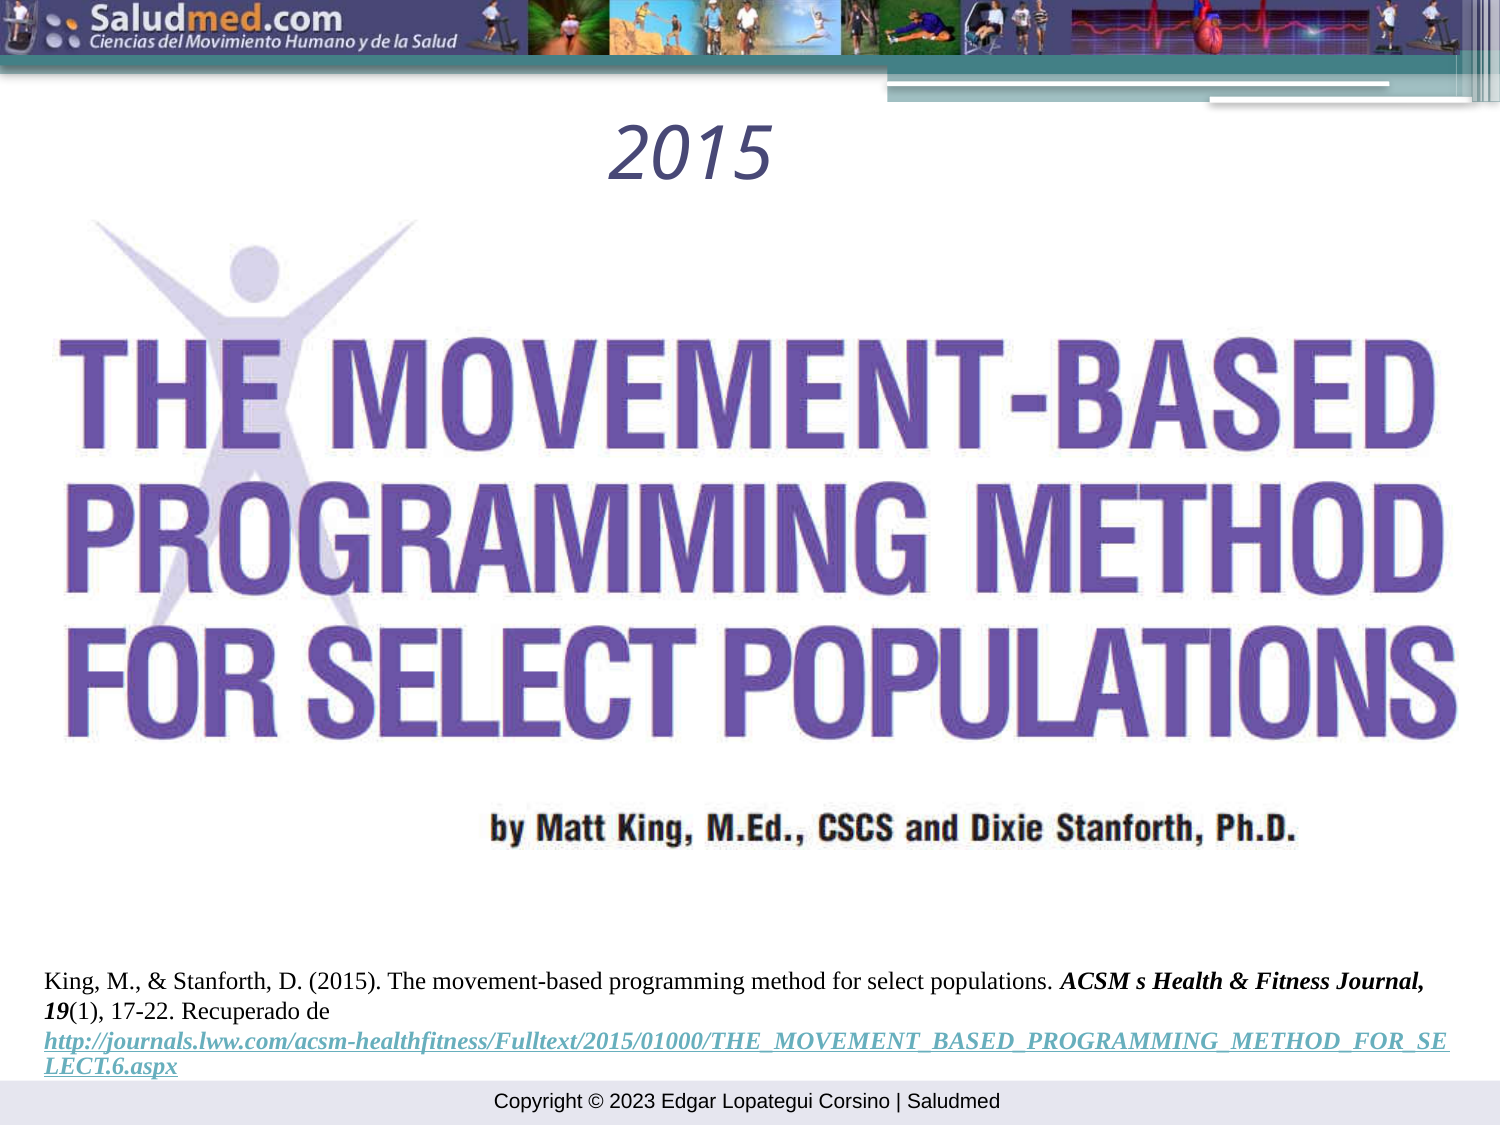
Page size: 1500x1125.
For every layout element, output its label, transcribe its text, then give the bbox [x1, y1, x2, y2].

picture [0, 0, 1460, 55]
text_box 2015 [525, 101, 857, 197]
picture [51, 207, 1459, 850]
text_box King, M., & Stanforth, D. (2015). The movement-based programming method for select populations. ACSM s Health & Fitness Journal, 19(1), 17-22. Recuperado de http://journals.lww.com/acsm-healthfitness/Fulltext/2015/01000/THE_MOVEMENT_BASED_PROGRAMMING_METHOD_FOR_SELECT.6.aspx [29, 956, 1477, 1071]
